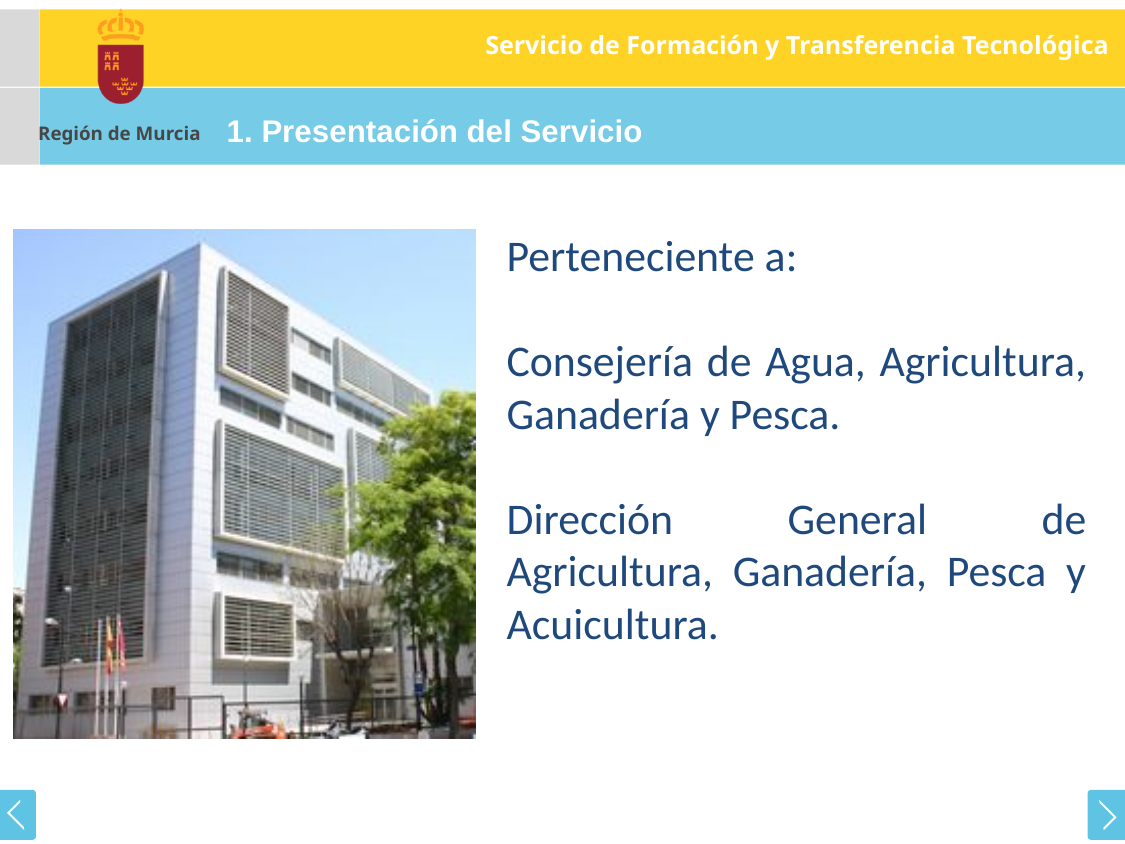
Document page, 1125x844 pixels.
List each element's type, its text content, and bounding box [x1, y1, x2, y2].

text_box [0, 95, 1125, 165]
picture [96, 8, 145, 104]
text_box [0, 9, 93, 87]
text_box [146, 9, 1125, 87]
text_box Perteneciente a: Consejería de Agua, Agricultura, Ganadería y Pesca. Dirección General de Agricultura, Ganadería, Pesca y Acuicultura. [495, 222, 1098, 297]
text_box [480, 448, 1094, 520]
picture [12, 229, 476, 739]
